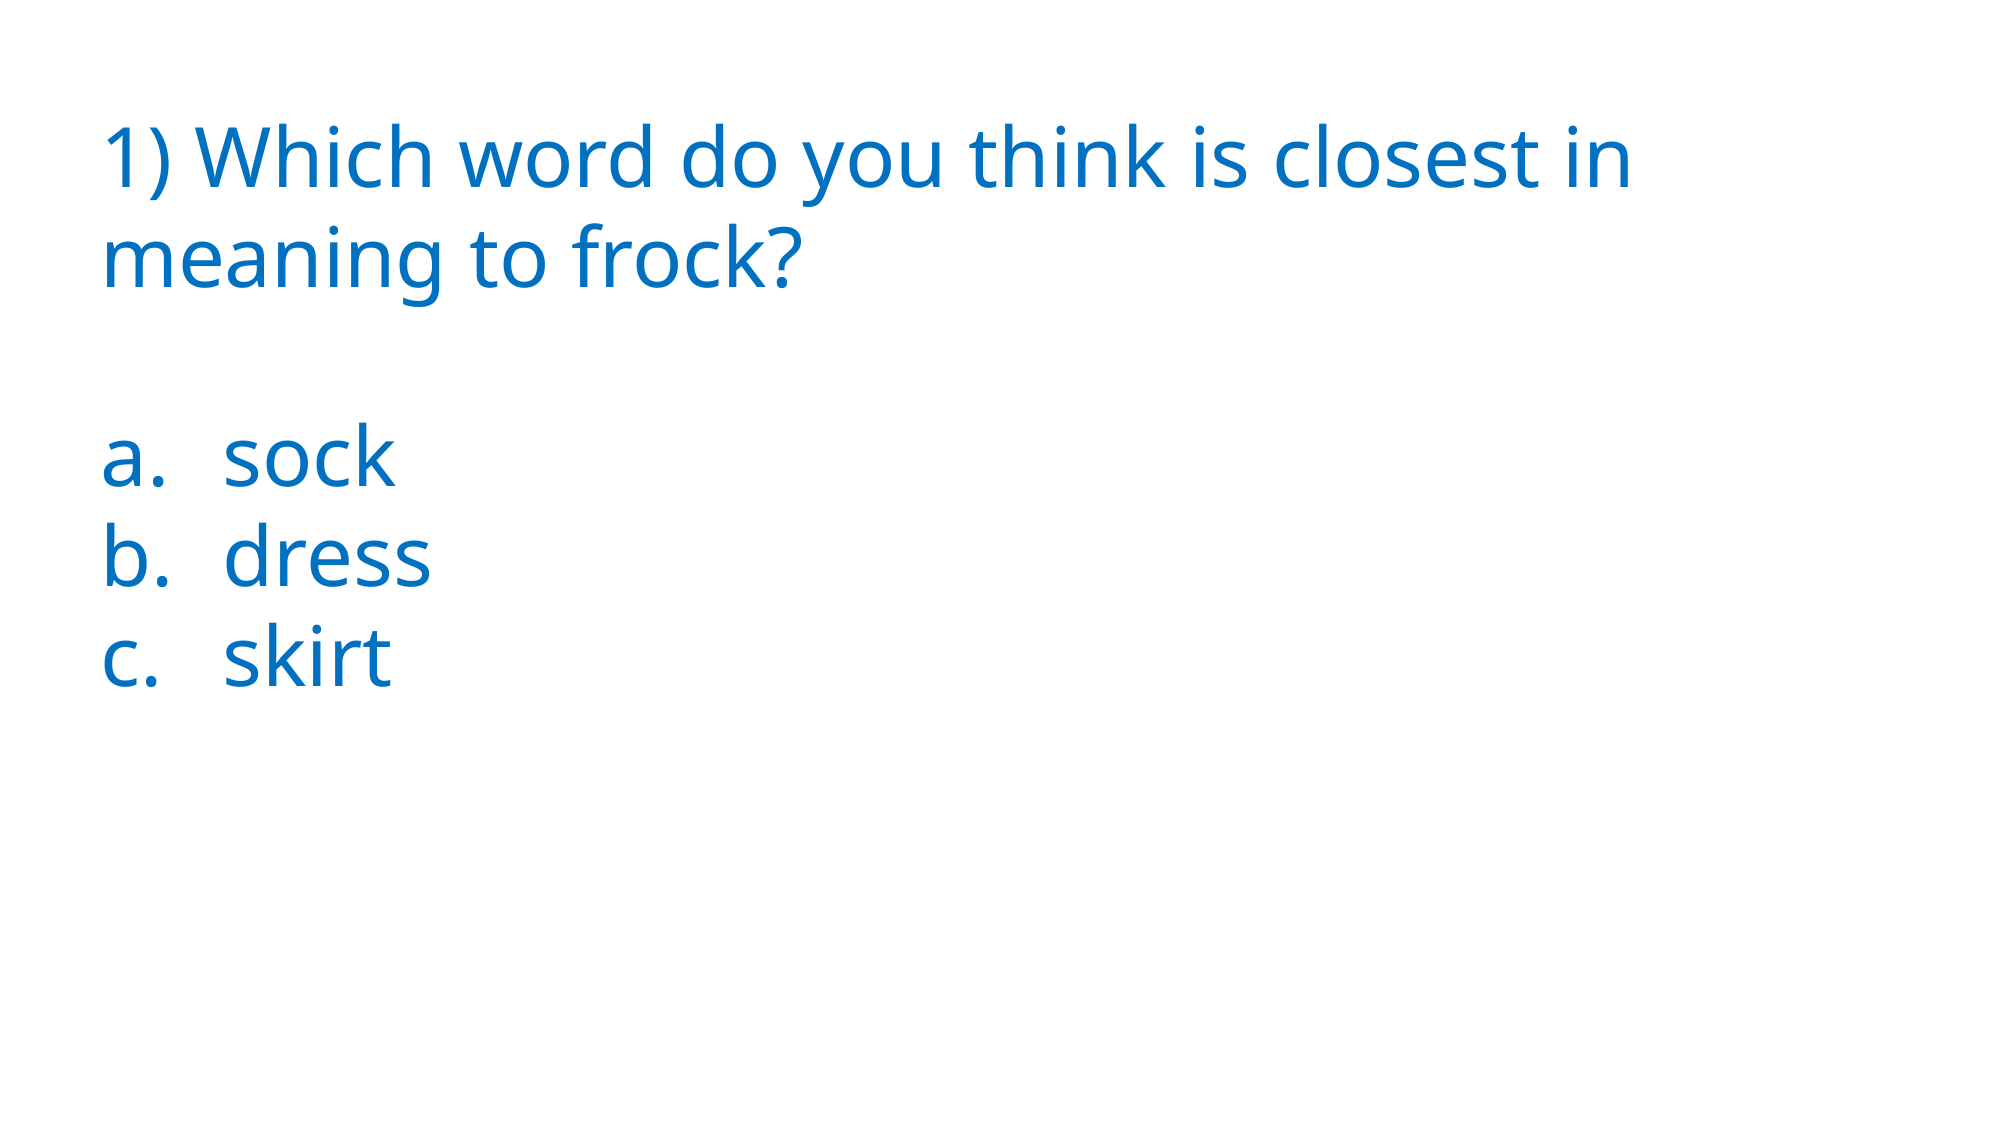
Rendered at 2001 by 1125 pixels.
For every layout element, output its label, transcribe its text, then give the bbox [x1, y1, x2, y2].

text_box 1) Which word do you think is closest in meaning to frock? sock dress skirt [85, 96, 1915, 711]
